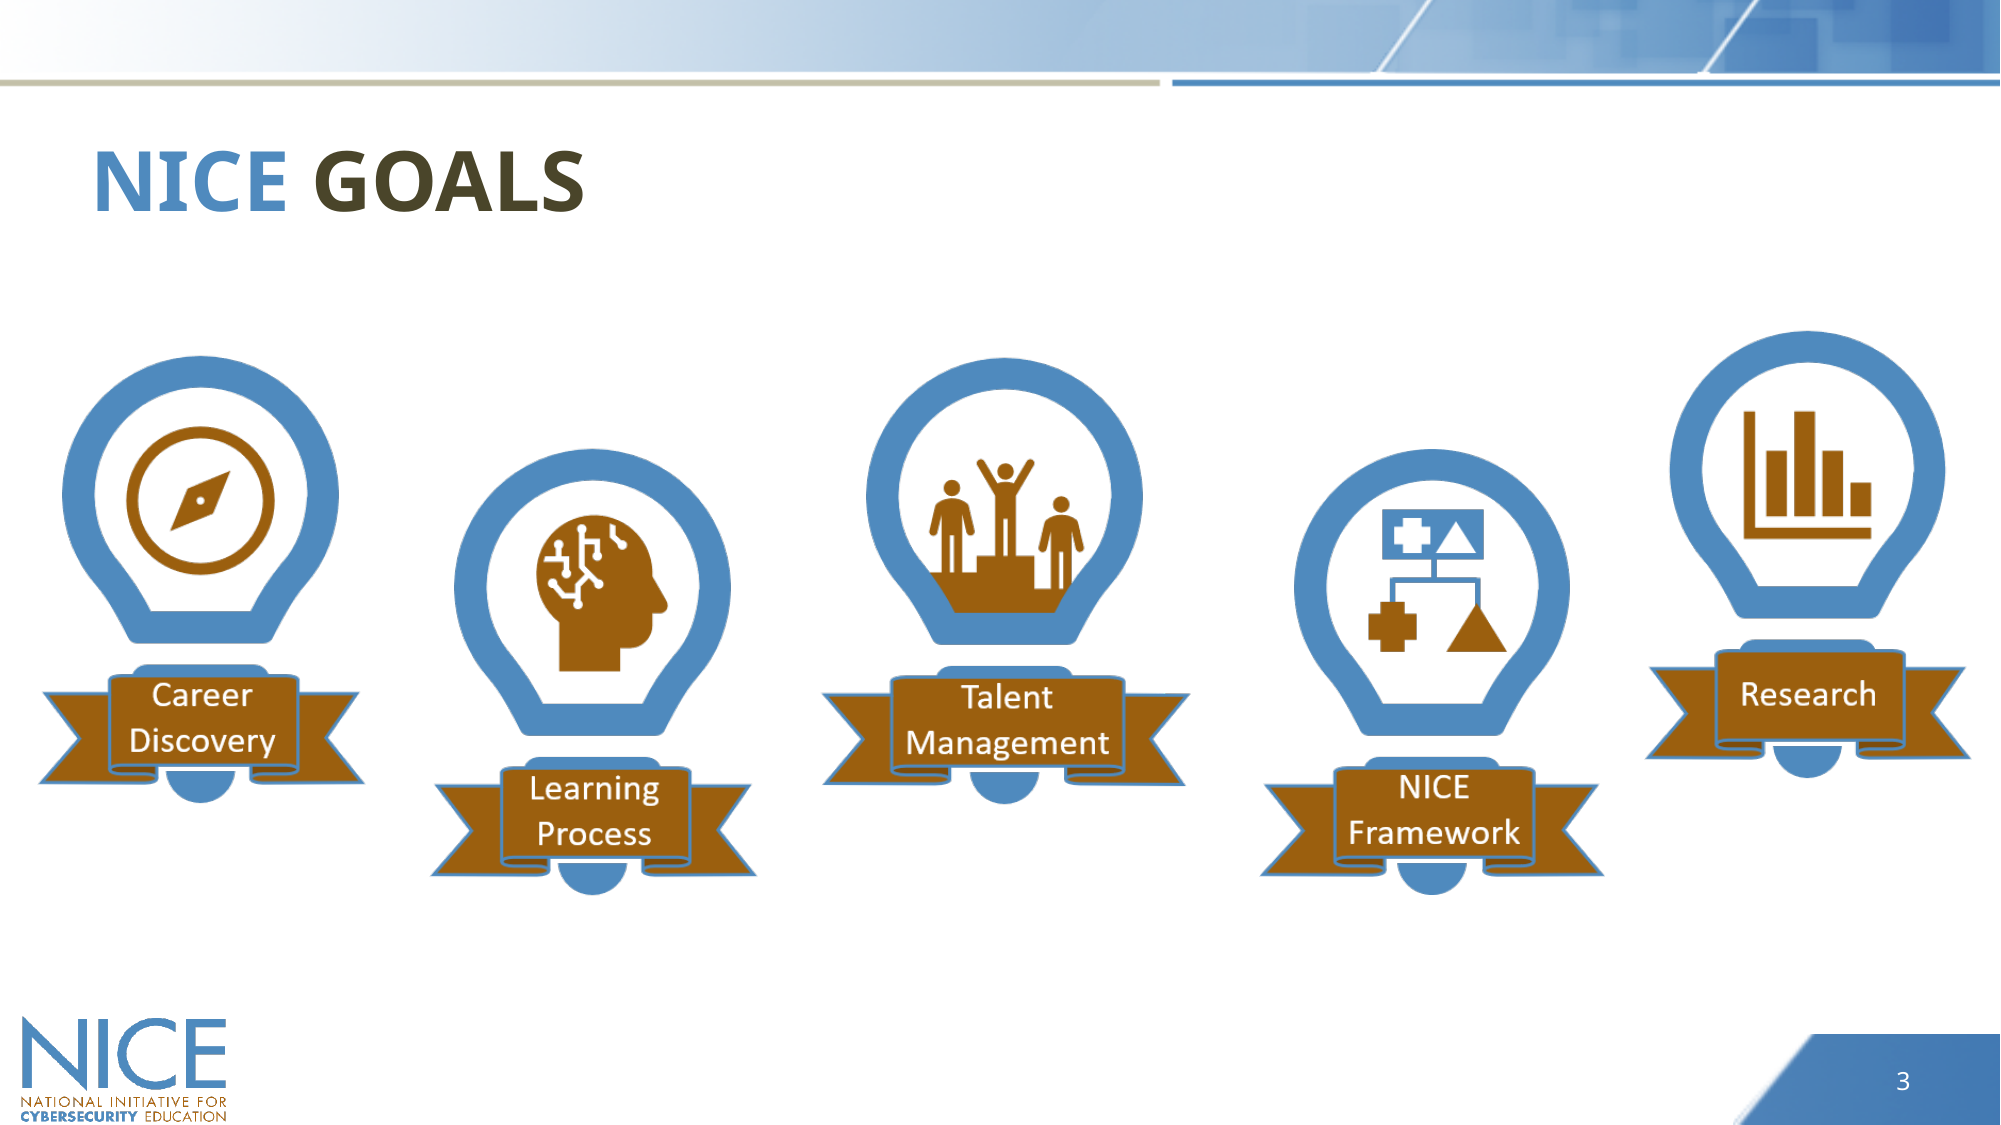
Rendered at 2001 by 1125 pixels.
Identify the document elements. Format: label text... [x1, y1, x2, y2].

picture [16, 1012, 234, 1125]
text_box NICE GOALS [74, 119, 1425, 237]
picture [0, 299, 2000, 927]
picture [1733, 1034, 2000, 1125]
picture [0, 0, 2000, 99]
slide_number 2 [1859, 1052, 1948, 1113]
